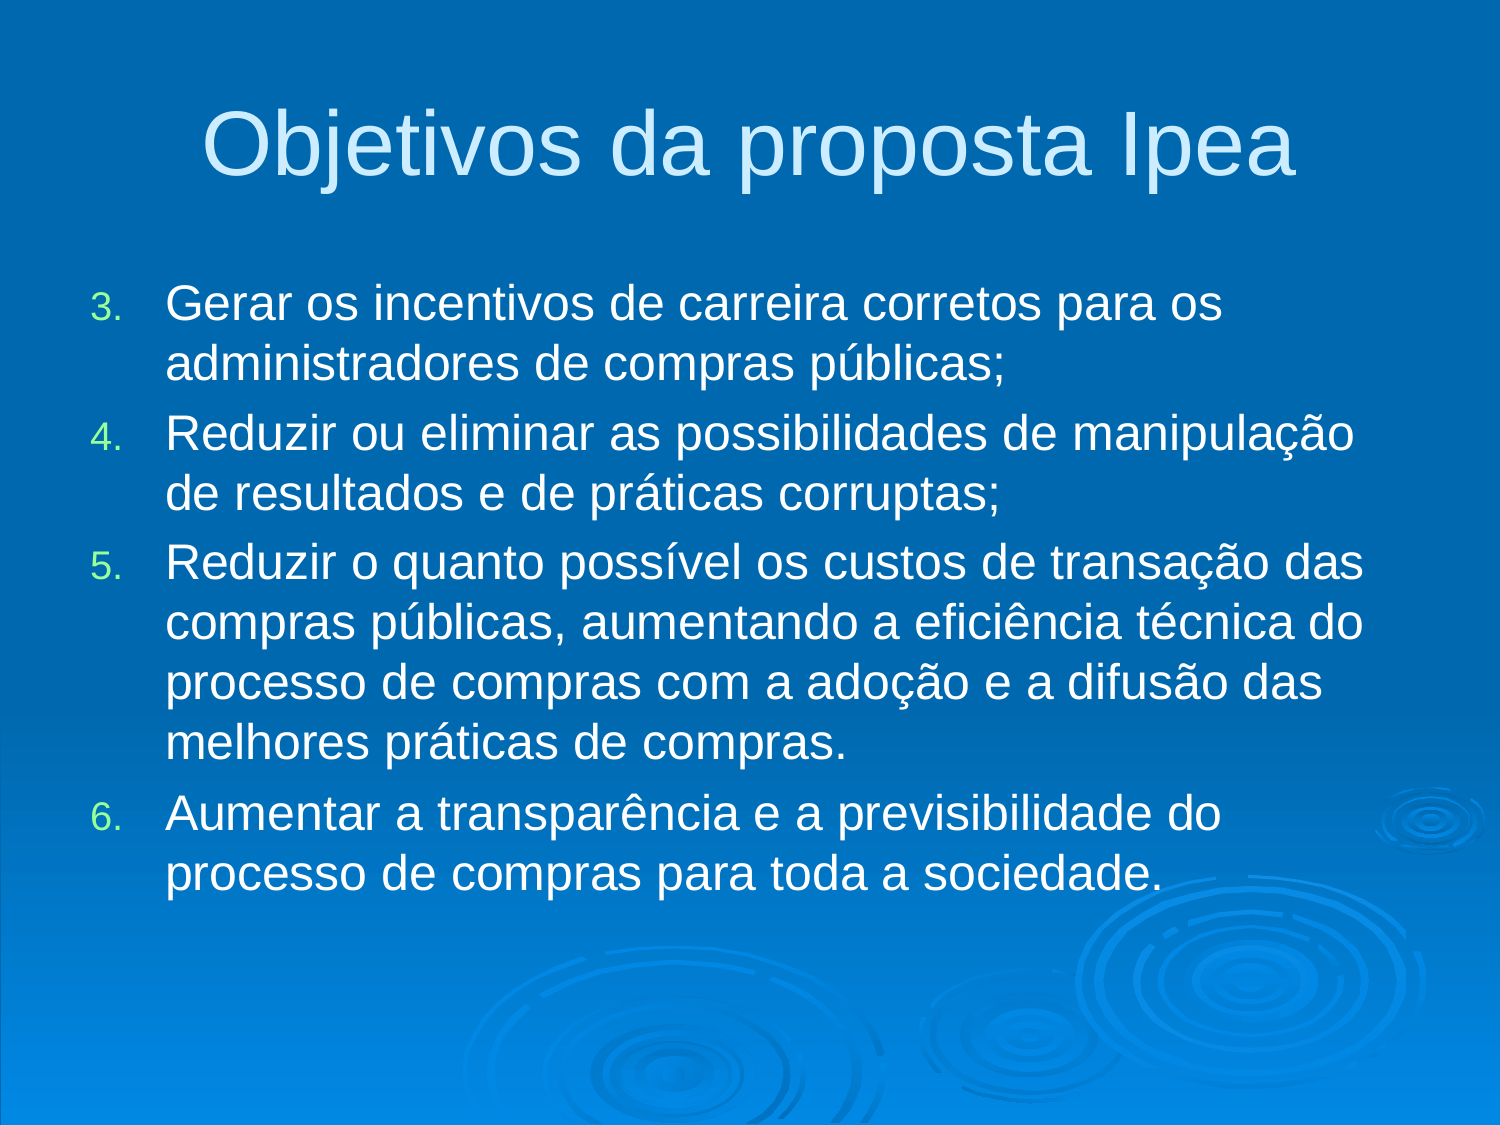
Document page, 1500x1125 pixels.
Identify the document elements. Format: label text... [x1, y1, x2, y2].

title Objetivos da proposta Ipea [75, 45, 1425, 233]
list Gerar os incentivos de carreira corretos para os administradores de compras públicas; Reduzir ou eliminar as possibilidades de manipulação de resultados e de práticas corruptas; Reduzir o quanto possível os custos de transação das compras públicas, aumentando a eficiência técnica do processo de compras com a adoção e a difusão das melhores práticas de compras. Aumentar a transparência e a previsibilidade do processo de compras para toda a sociedade. [75, 262, 1425, 1005]
